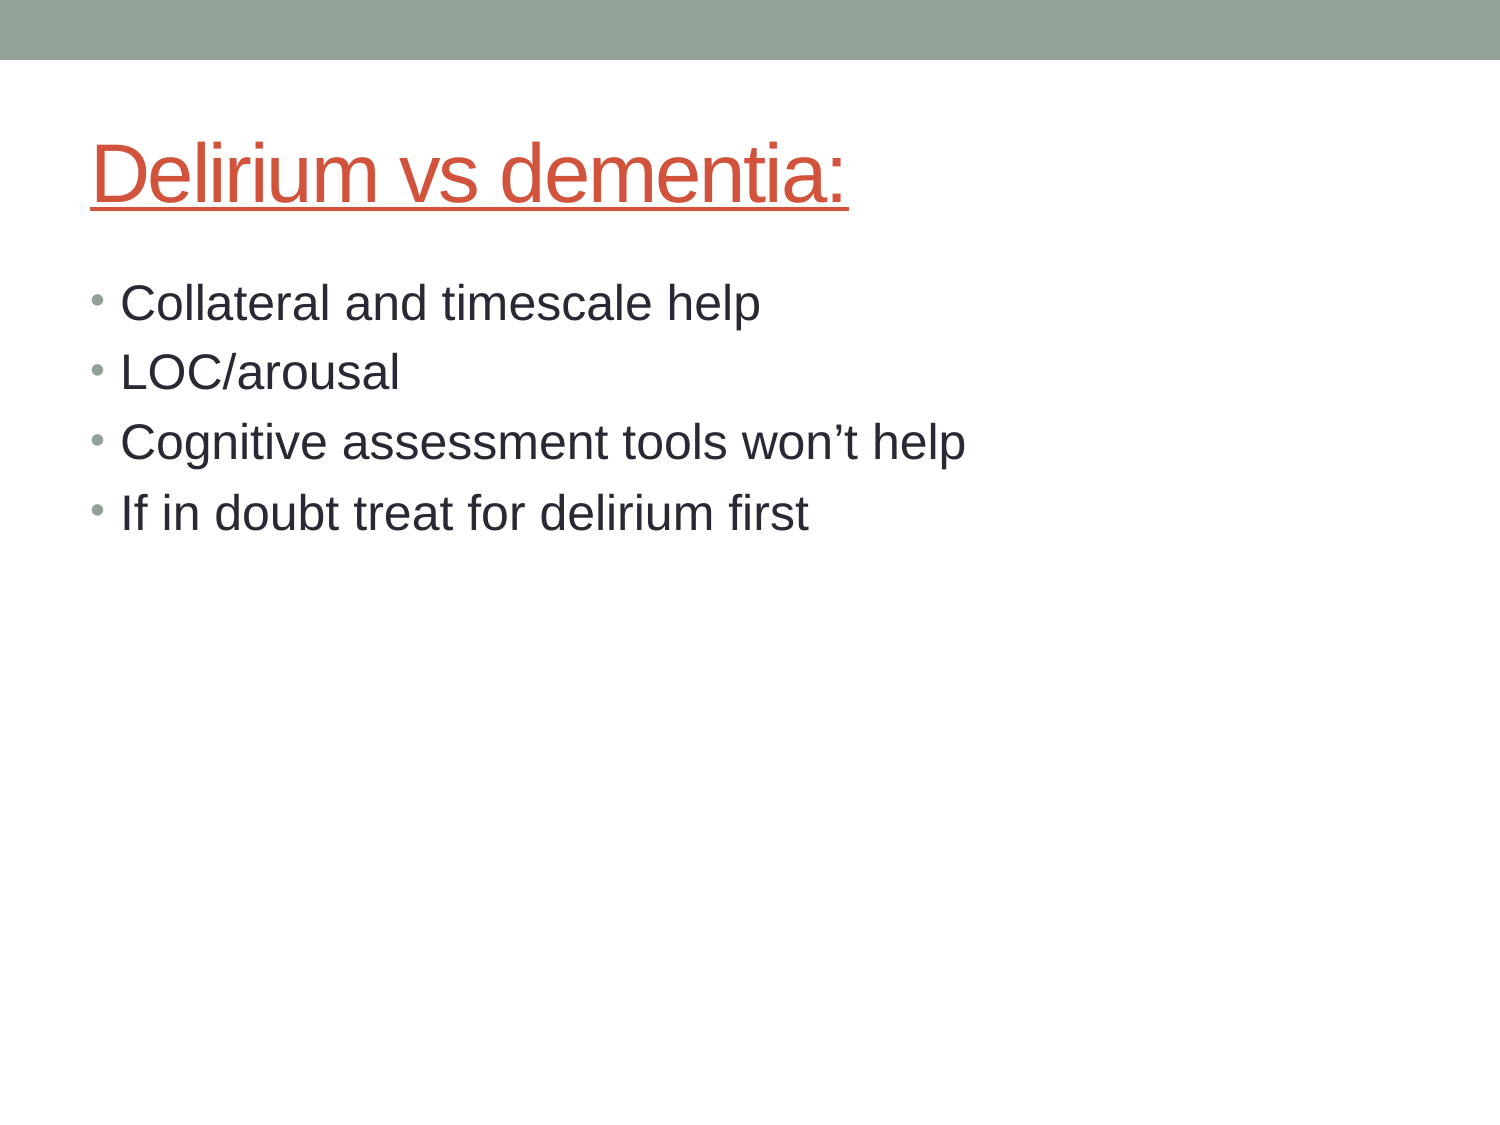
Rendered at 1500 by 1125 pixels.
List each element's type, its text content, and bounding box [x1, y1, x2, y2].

list Collateral and timescale help LOC/arousal Cognitive assessment tools won’t help If in doubt treat for delirium first [75, 262, 1425, 1063]
title Delirium vs dementia: [75, 87, 1425, 250]
